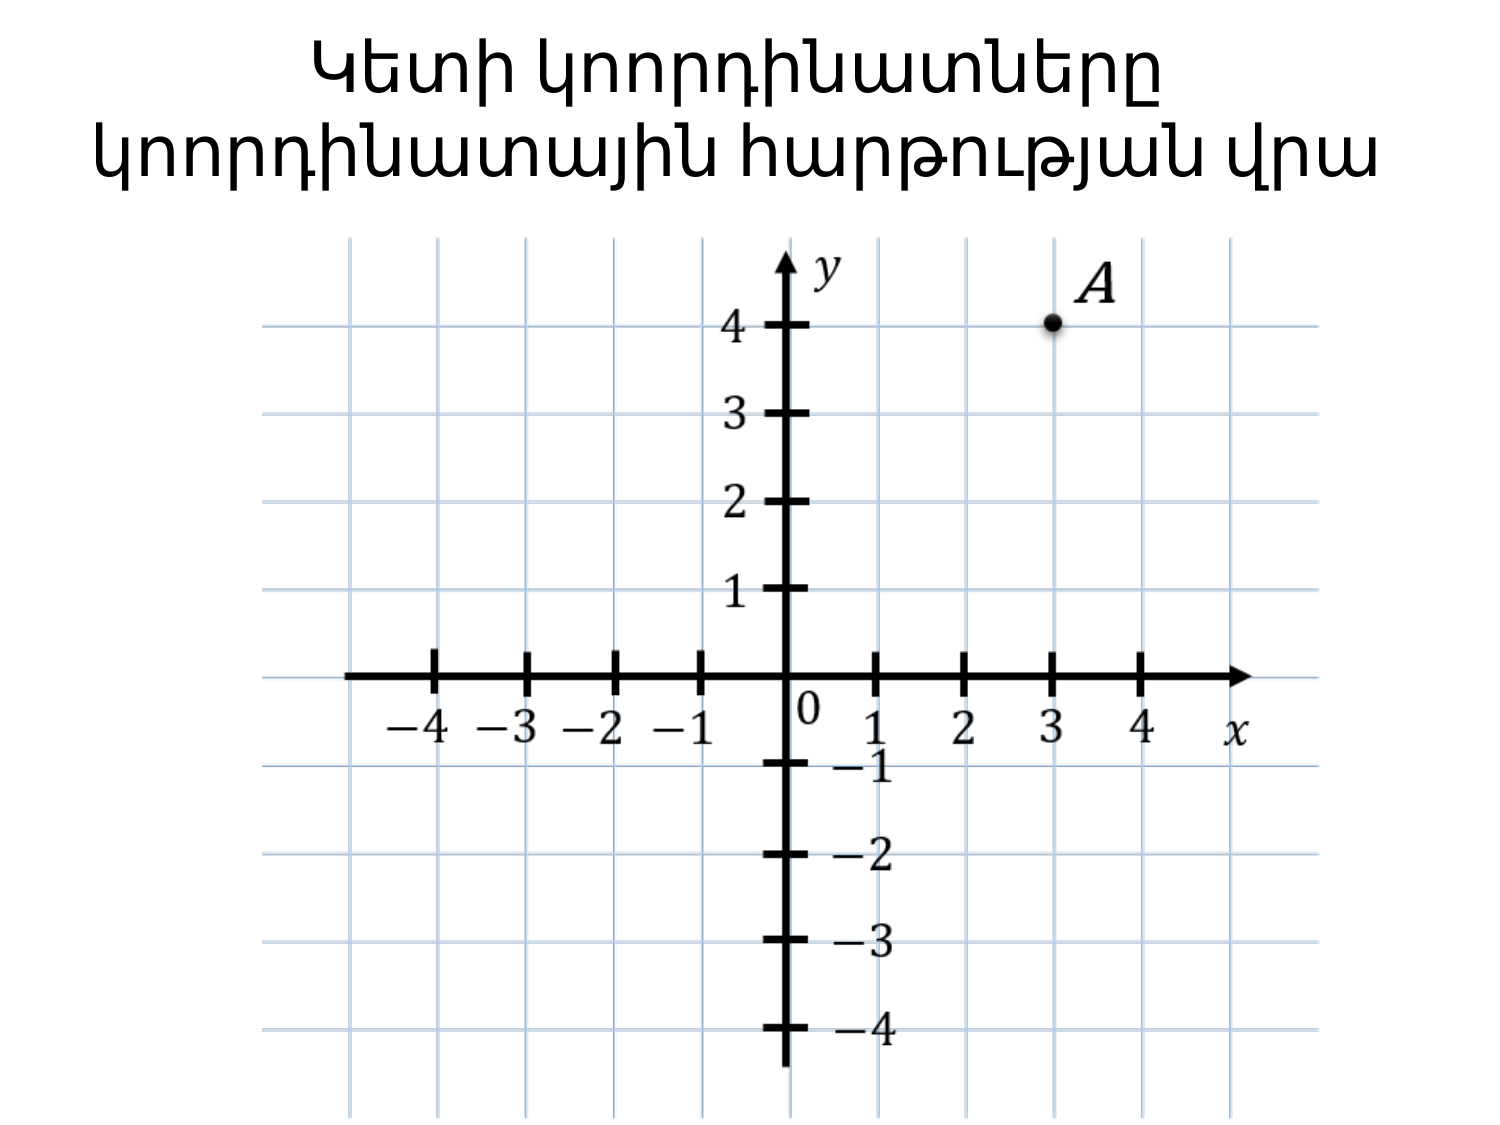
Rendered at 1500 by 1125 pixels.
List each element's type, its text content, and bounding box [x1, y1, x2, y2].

title Կետի կոորդինատները կոորդինատային հարթության վրա [24, 12, 1450, 200]
picture [262, 226, 1321, 1120]
